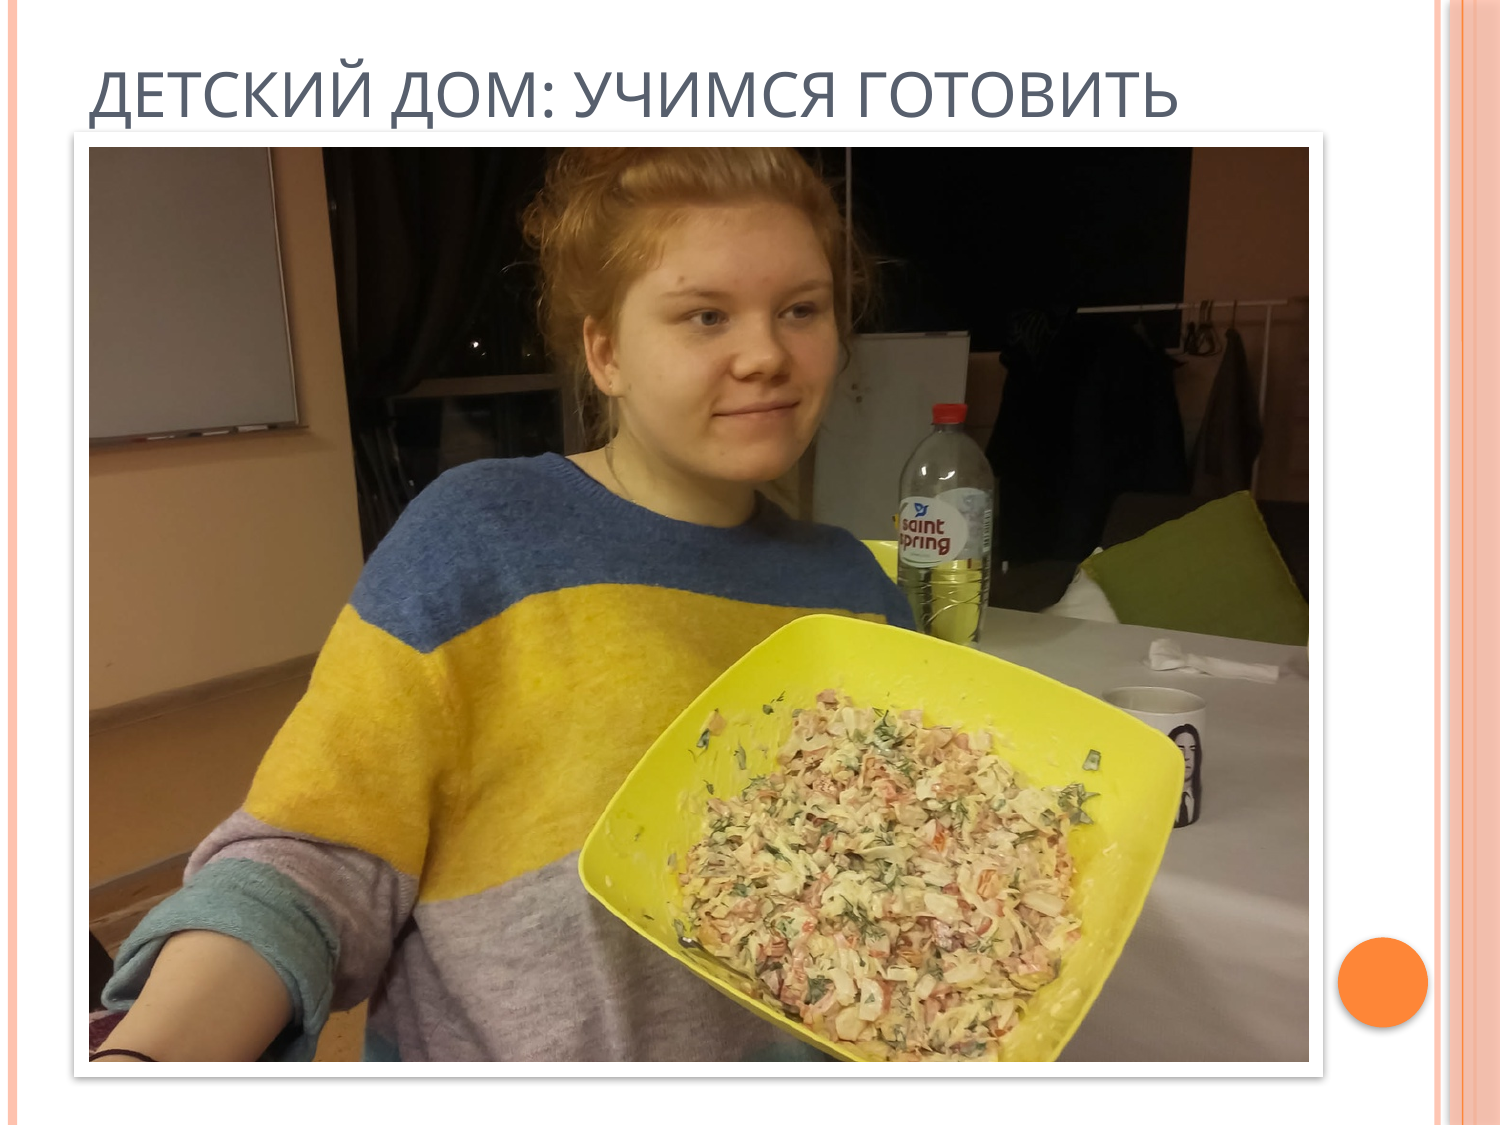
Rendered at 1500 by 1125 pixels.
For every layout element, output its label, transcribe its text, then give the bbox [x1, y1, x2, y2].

title Детский дом: учимся готовить [75, 45, 1300, 130]
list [87, 146, 1310, 1063]
